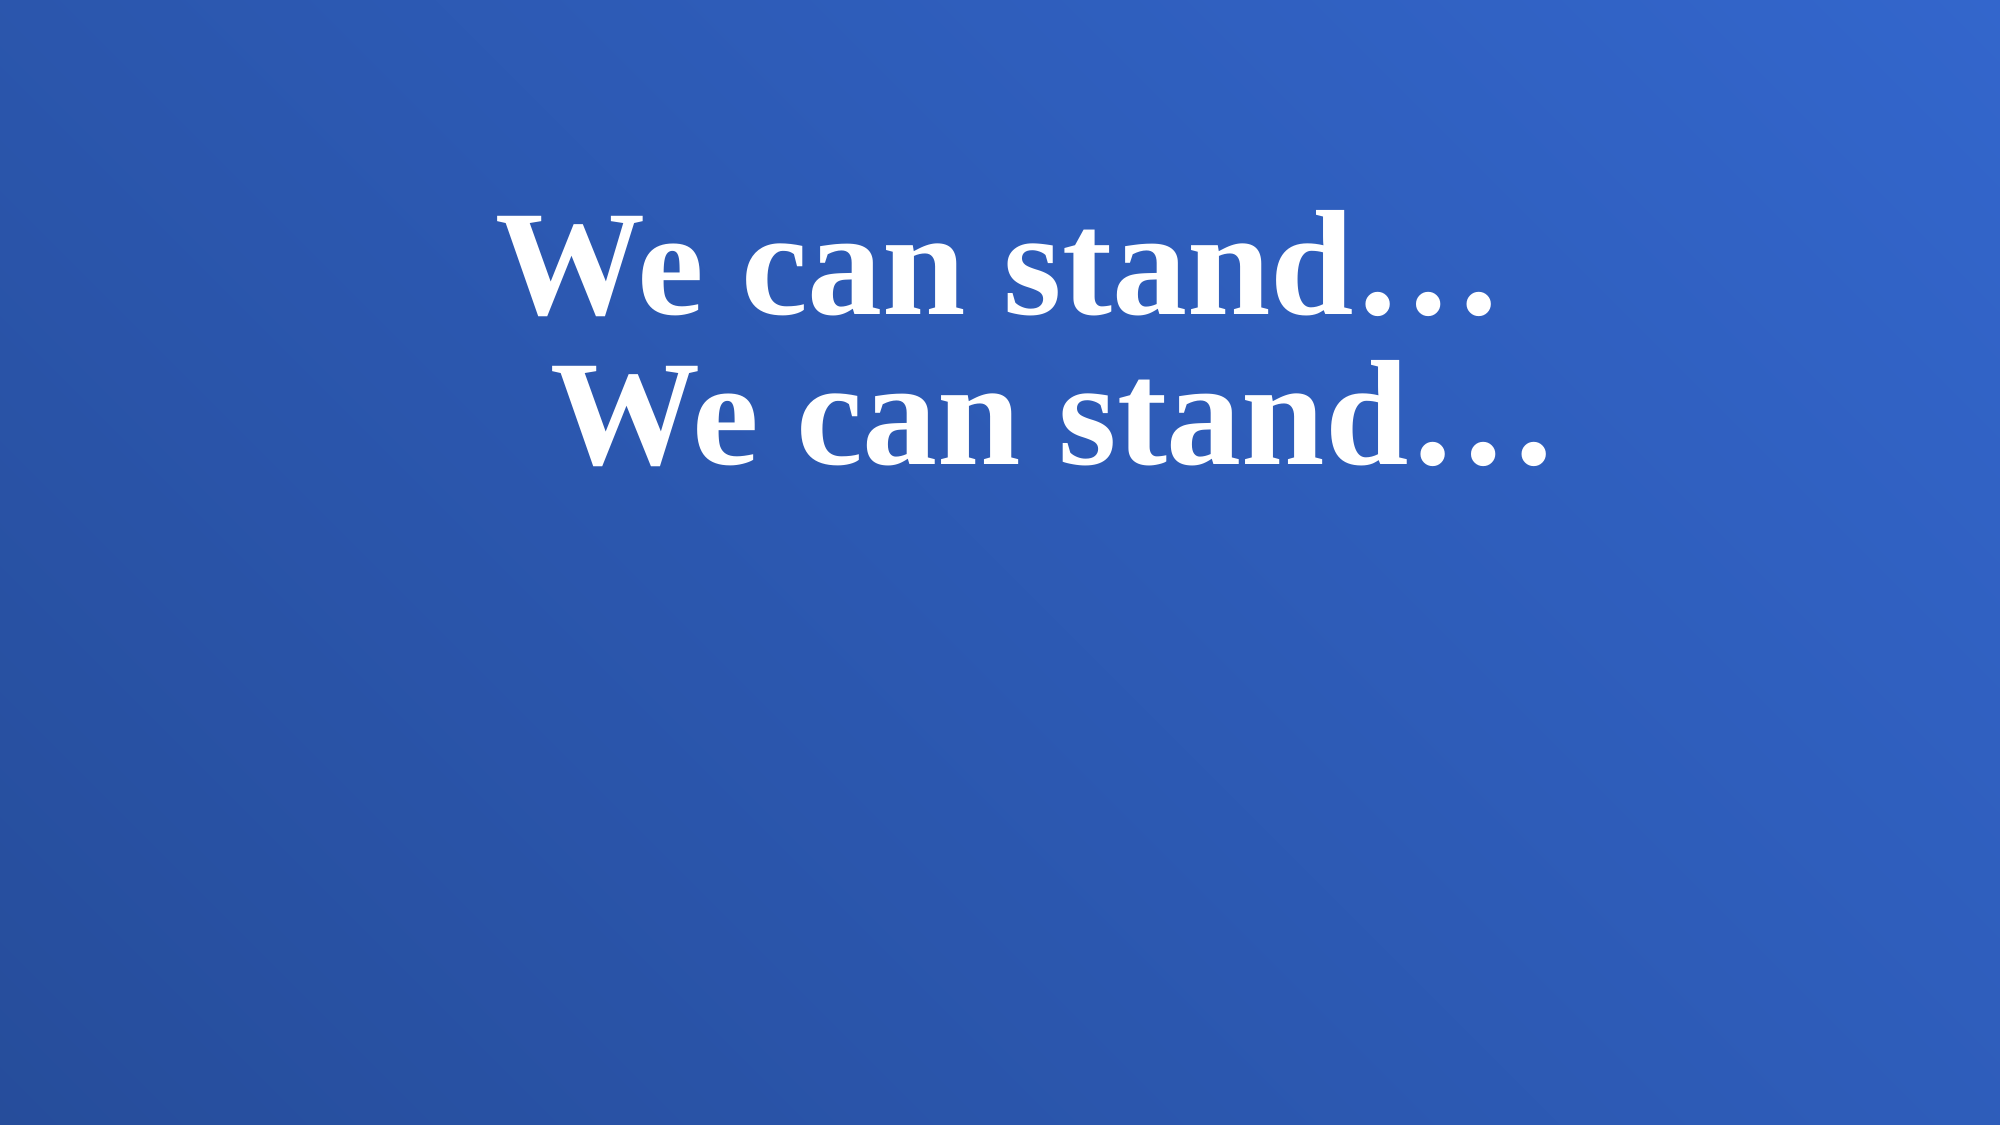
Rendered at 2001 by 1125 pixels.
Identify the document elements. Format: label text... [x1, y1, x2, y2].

text_box We can stand… We can stand… [0, 187, 2000, 503]
